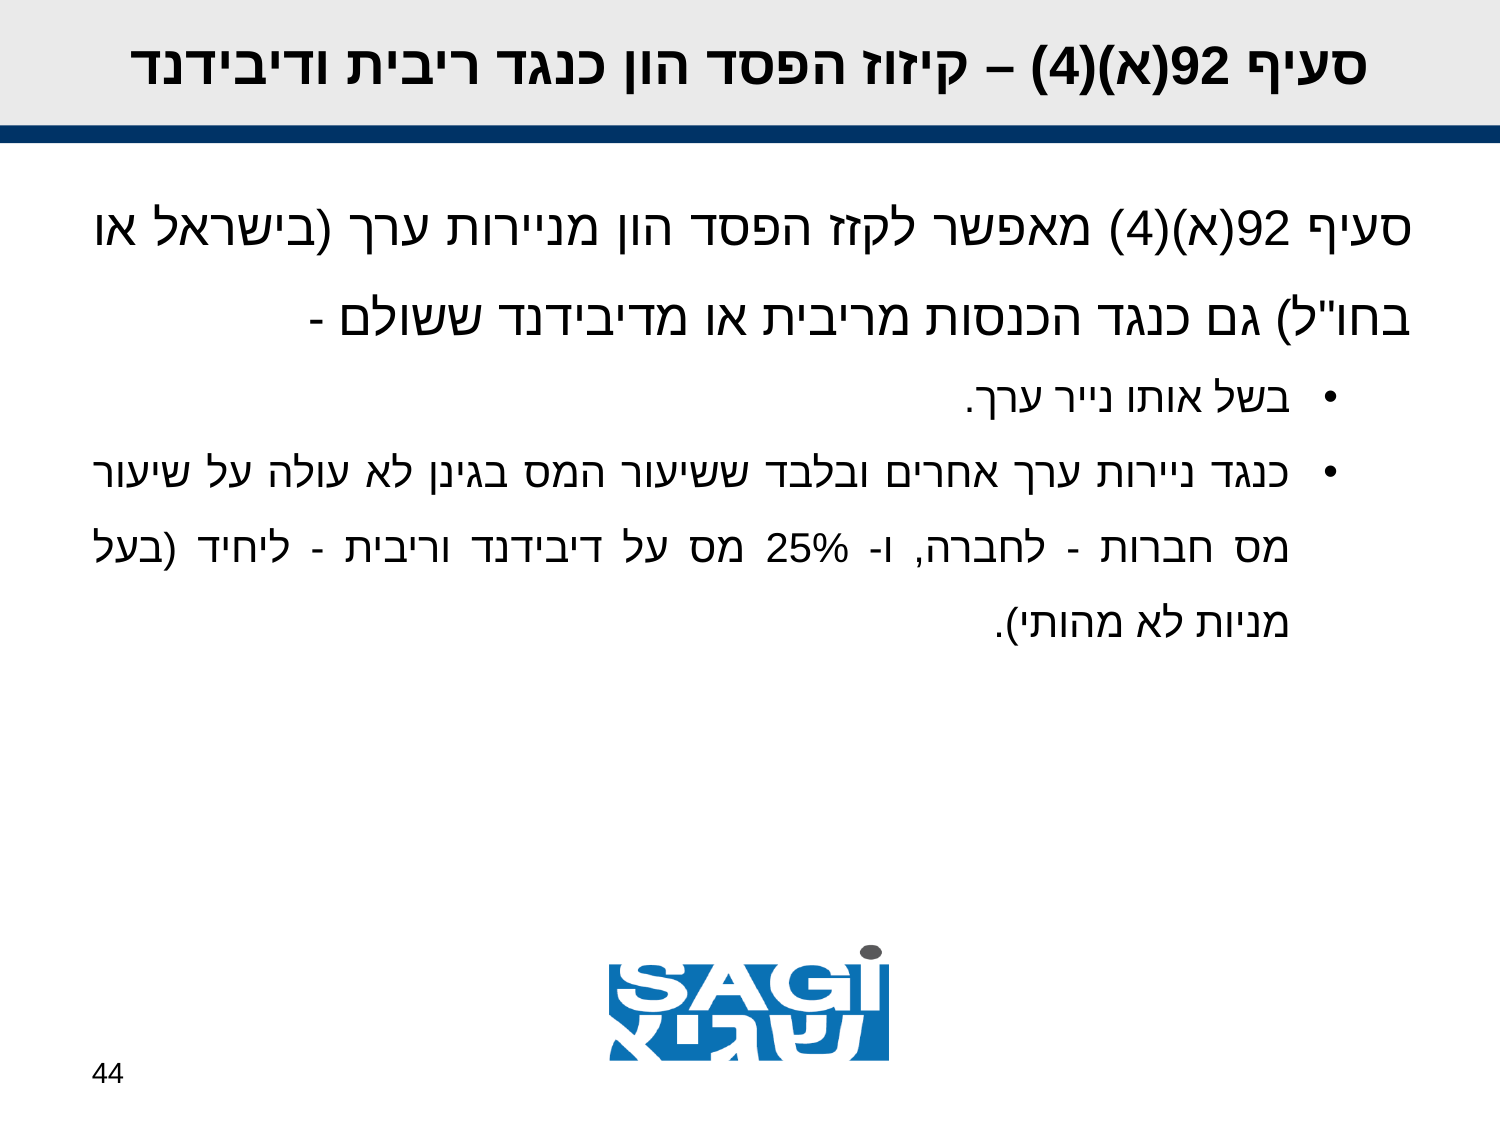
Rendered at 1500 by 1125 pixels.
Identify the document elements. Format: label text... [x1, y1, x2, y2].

slide_number 44 [76, 1046, 428, 1125]
text_box סעיף 92(א)(4) – קיזוז הפסד הון כנגד ריבית ודיבידנד [29, 0, 1471, 126]
list סעיף 92(א)(4) מאפשר לקזז הפסד הון מניירות ערך (בישראל או בחו"ל) גם כנגד הכנסות מריבית או מדיבידנד ששולם - בשל אותו נייר ערך. כנגד ניירות ערך אחרים ובלבד ששיעור המס בגינן לא עולה על שיעור מס חברות - לחברה, ו- 25% מס על דיבידנד וריבית - ליחיד (בעל מניות לא מהותי). [77, 158, 1428, 967]
picture [596, 967, 904, 1063]
